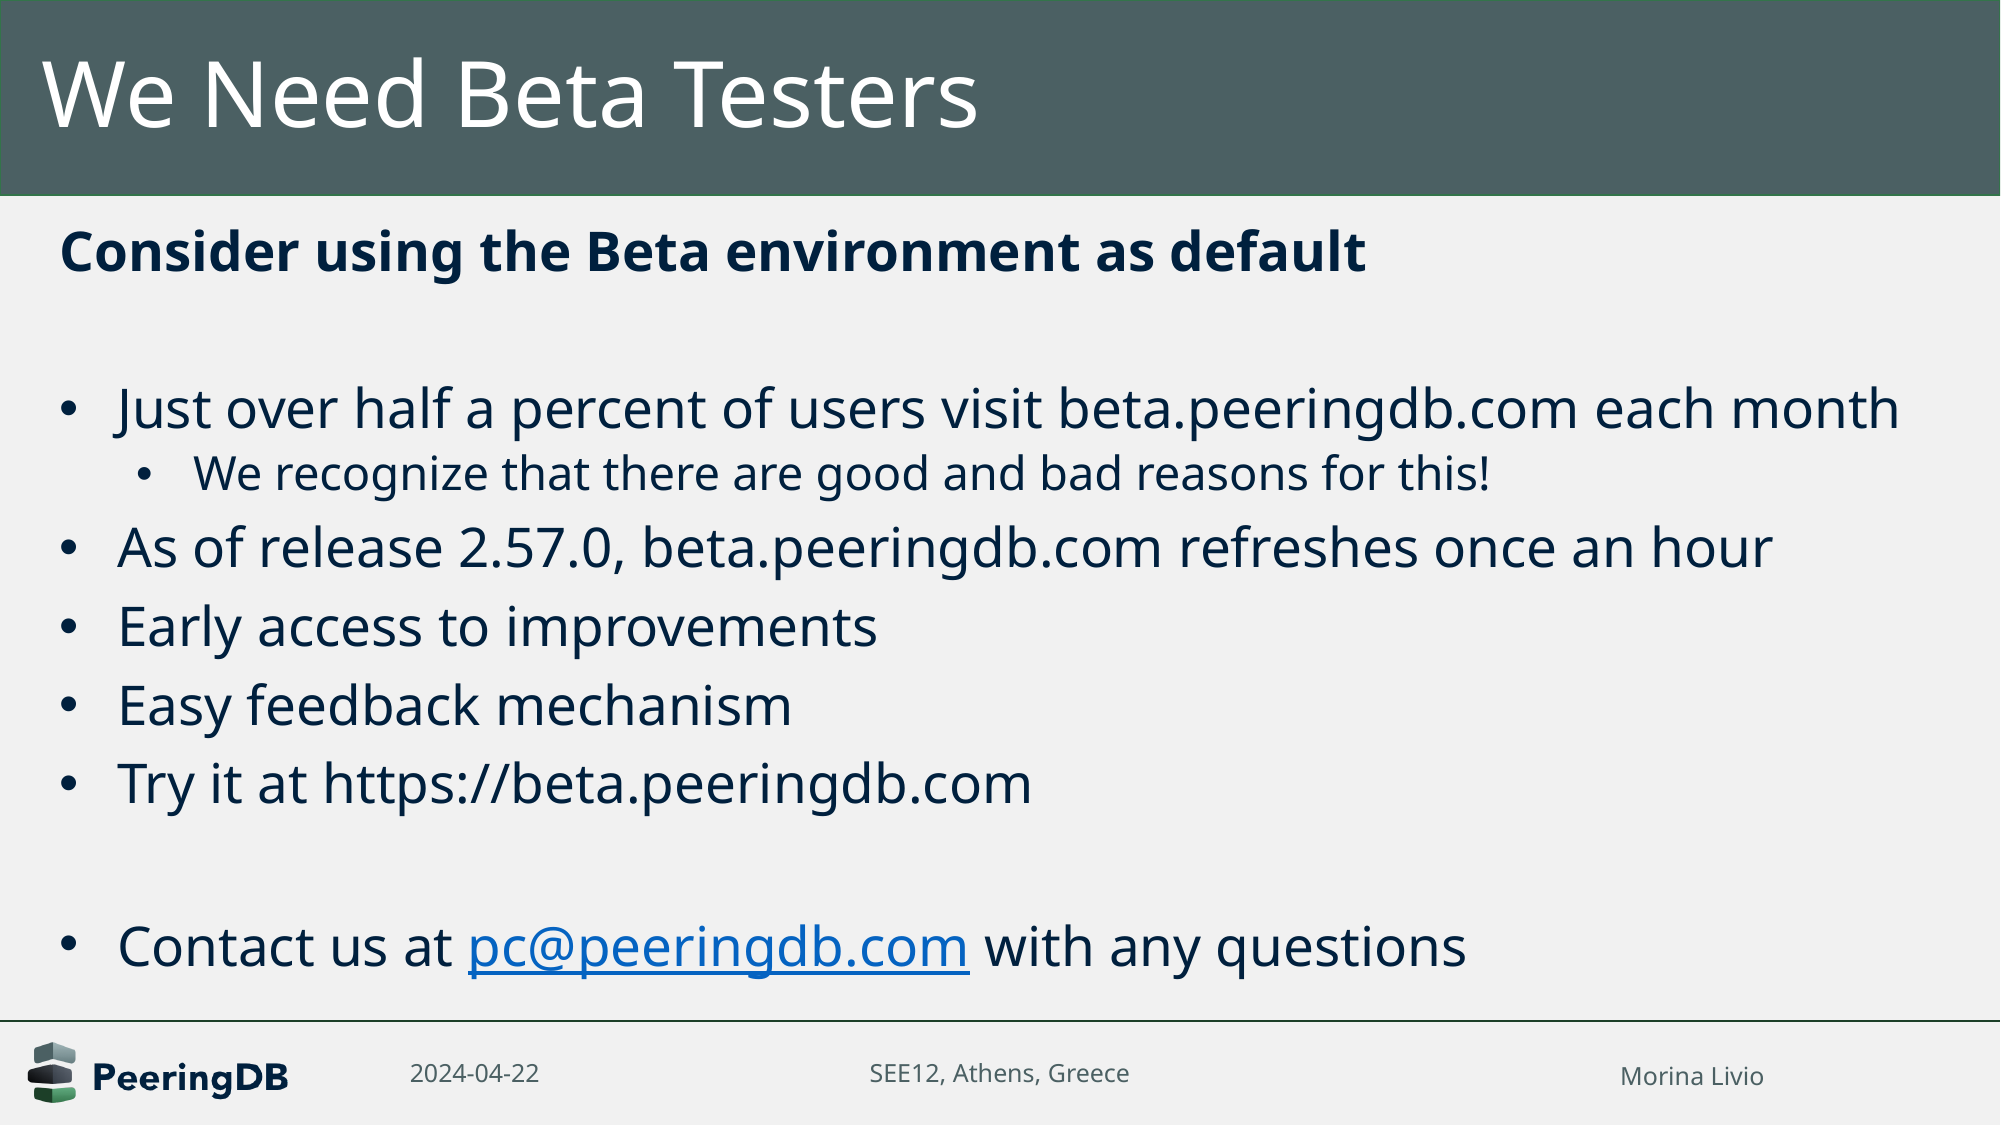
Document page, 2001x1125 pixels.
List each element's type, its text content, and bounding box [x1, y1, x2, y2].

footer SEE12, Athens, Greece [662, 1042, 1338, 1103]
picture [27, 1042, 288, 1103]
list Consider using the Beta environment as default Just over half a percent of users visit beta.peeringdb.com each month We recognize that there are good and bad reasons for this! As of release 2.57.0, beta.peeringdb.com refreshes once an hour Early access to improvements Easy feedback mechanism Try it at https://beta.peeringdb.com Contact us at pc@peeringdb.com with any questions [25, 217, 1973, 999]
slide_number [362, 1042, 588, 1103]
text_box Morina Livio [1579, 1045, 1806, 1106]
title We Need Beta Testers [26, 15, 1974, 180]
